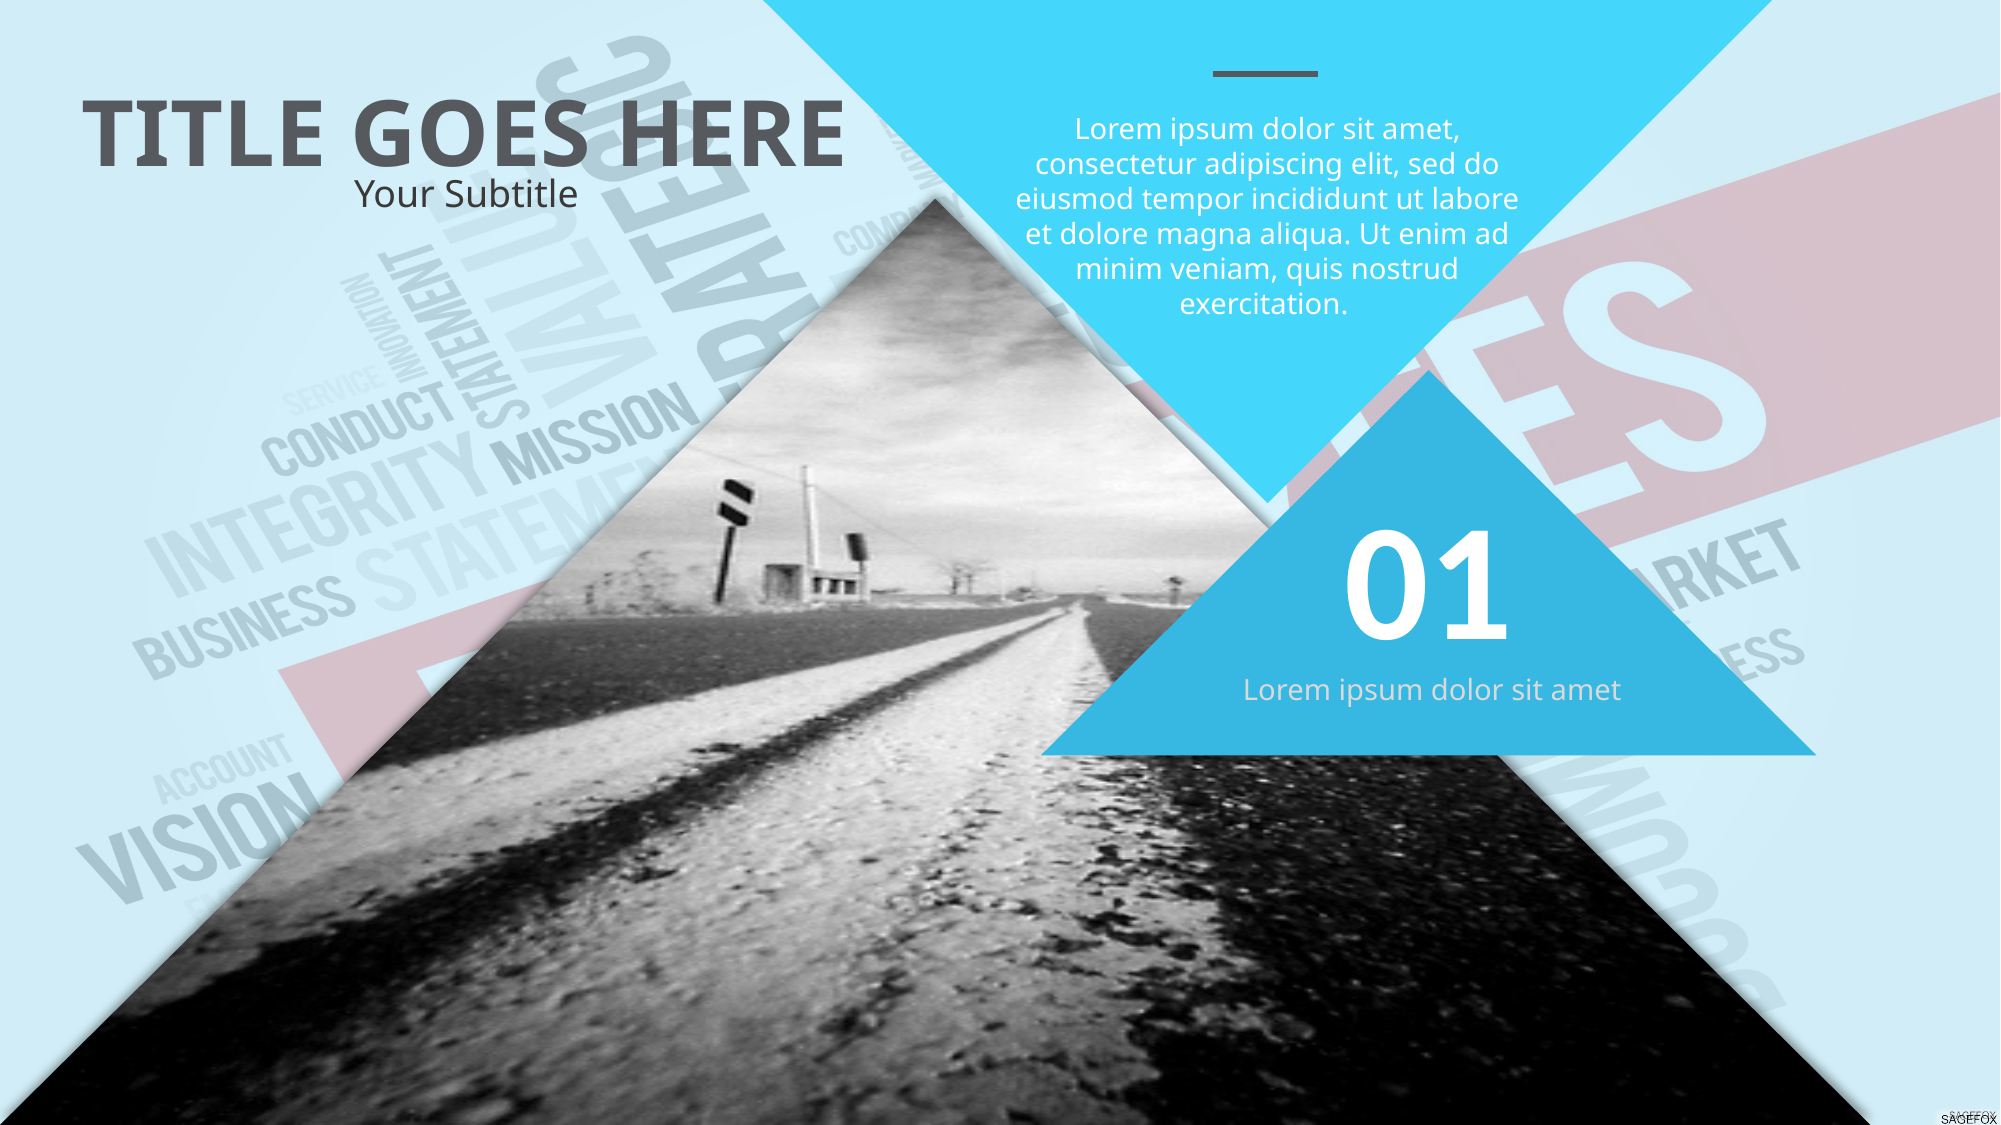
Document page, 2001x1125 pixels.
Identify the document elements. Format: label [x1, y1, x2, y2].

picture [1925, 0, 2001, 1125]
text_box [13, 66, 918, 224]
text_box [762, 0, 1773, 504]
text_box [1040, 369, 1817, 756]
picture [1938, 1114, 1999, 1125]
text_box [0, 368, 1872, 1125]
